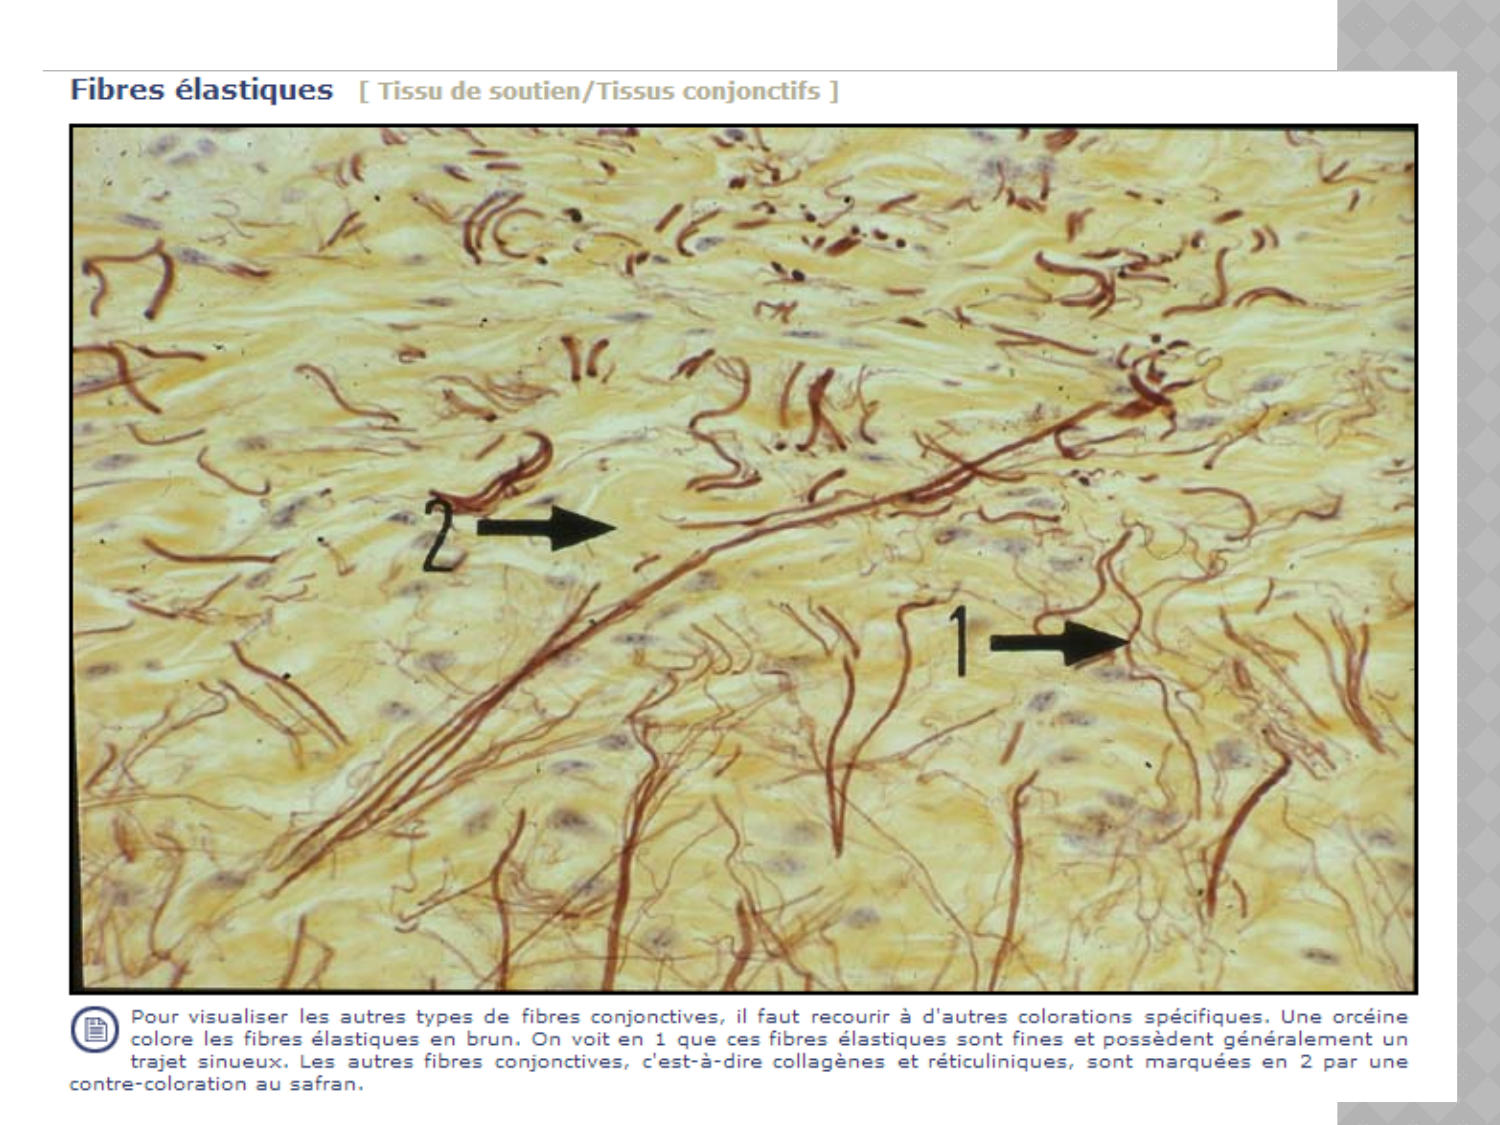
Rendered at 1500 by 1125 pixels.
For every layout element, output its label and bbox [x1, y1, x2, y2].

picture [42, 69, 1458, 1102]
